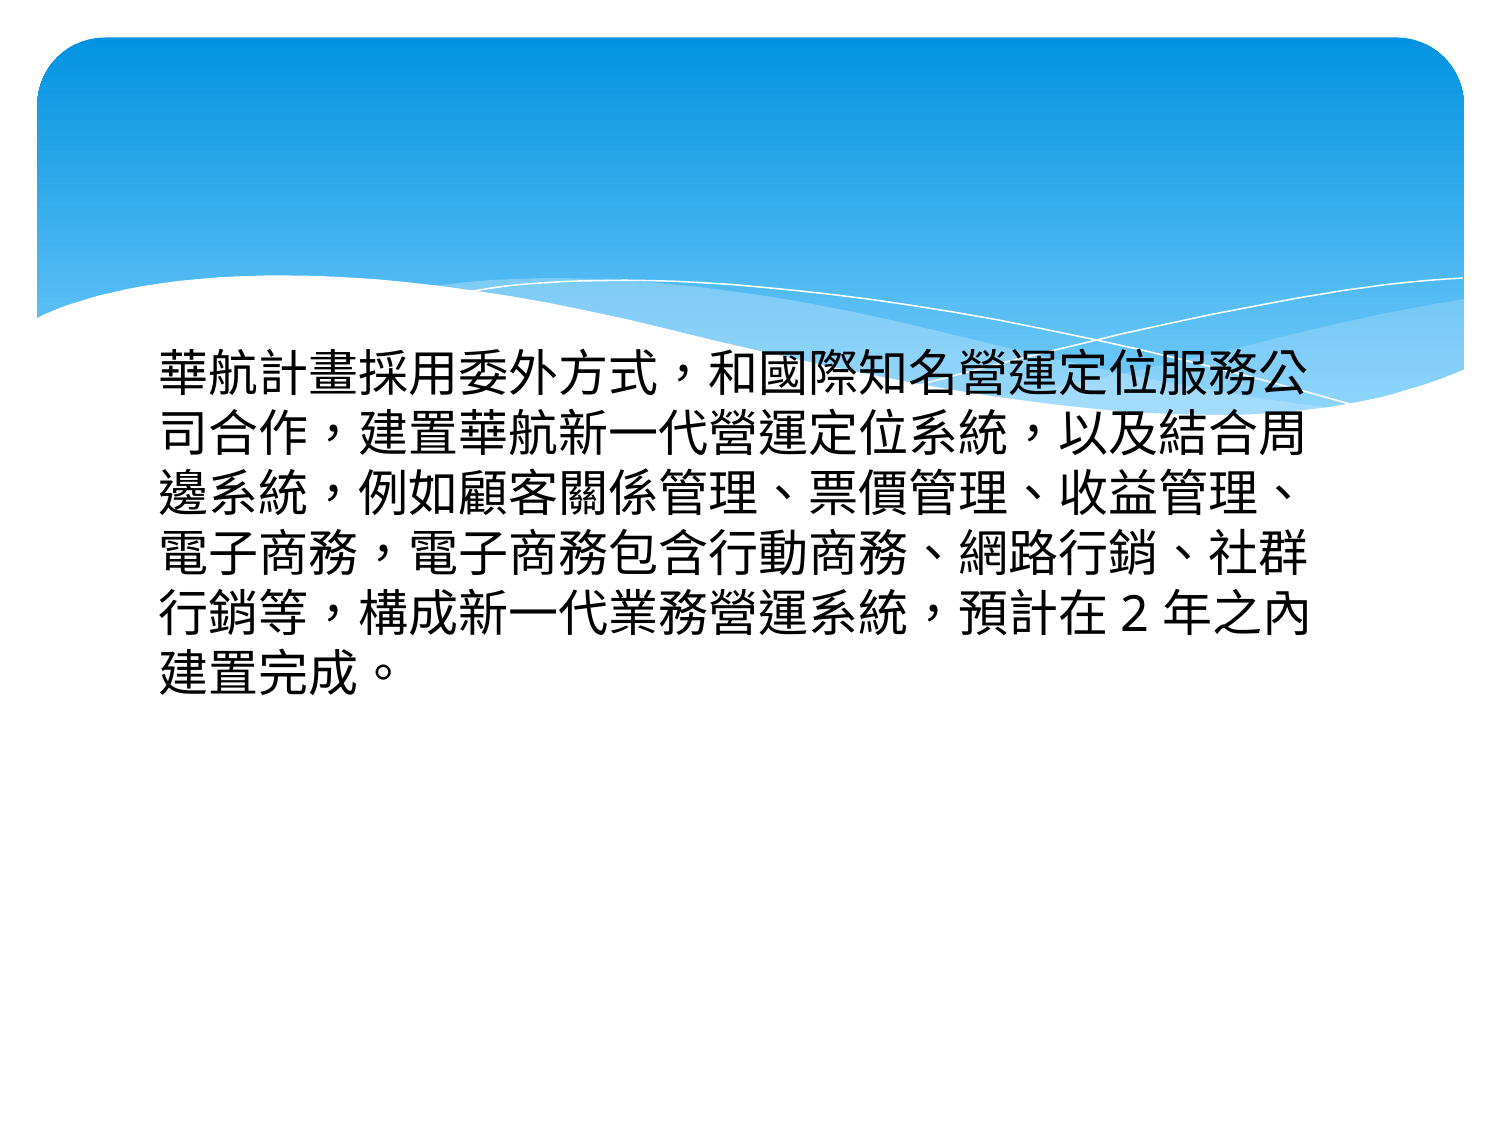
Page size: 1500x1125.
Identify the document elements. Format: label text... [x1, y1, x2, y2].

list 華航計畫採用委外方式，和國際知名營運定位服務公司合作，建置華航新一代營運定位系統，以及結合周邊系統，例如顧客關係管理、票價管理、收益管理、電子商務，電子商務包含行動商務、網路行銷、社群行銷等，構成新一代業務營運系統，預計在2年之內建置完成。 [143, 326, 1359, 1005]
